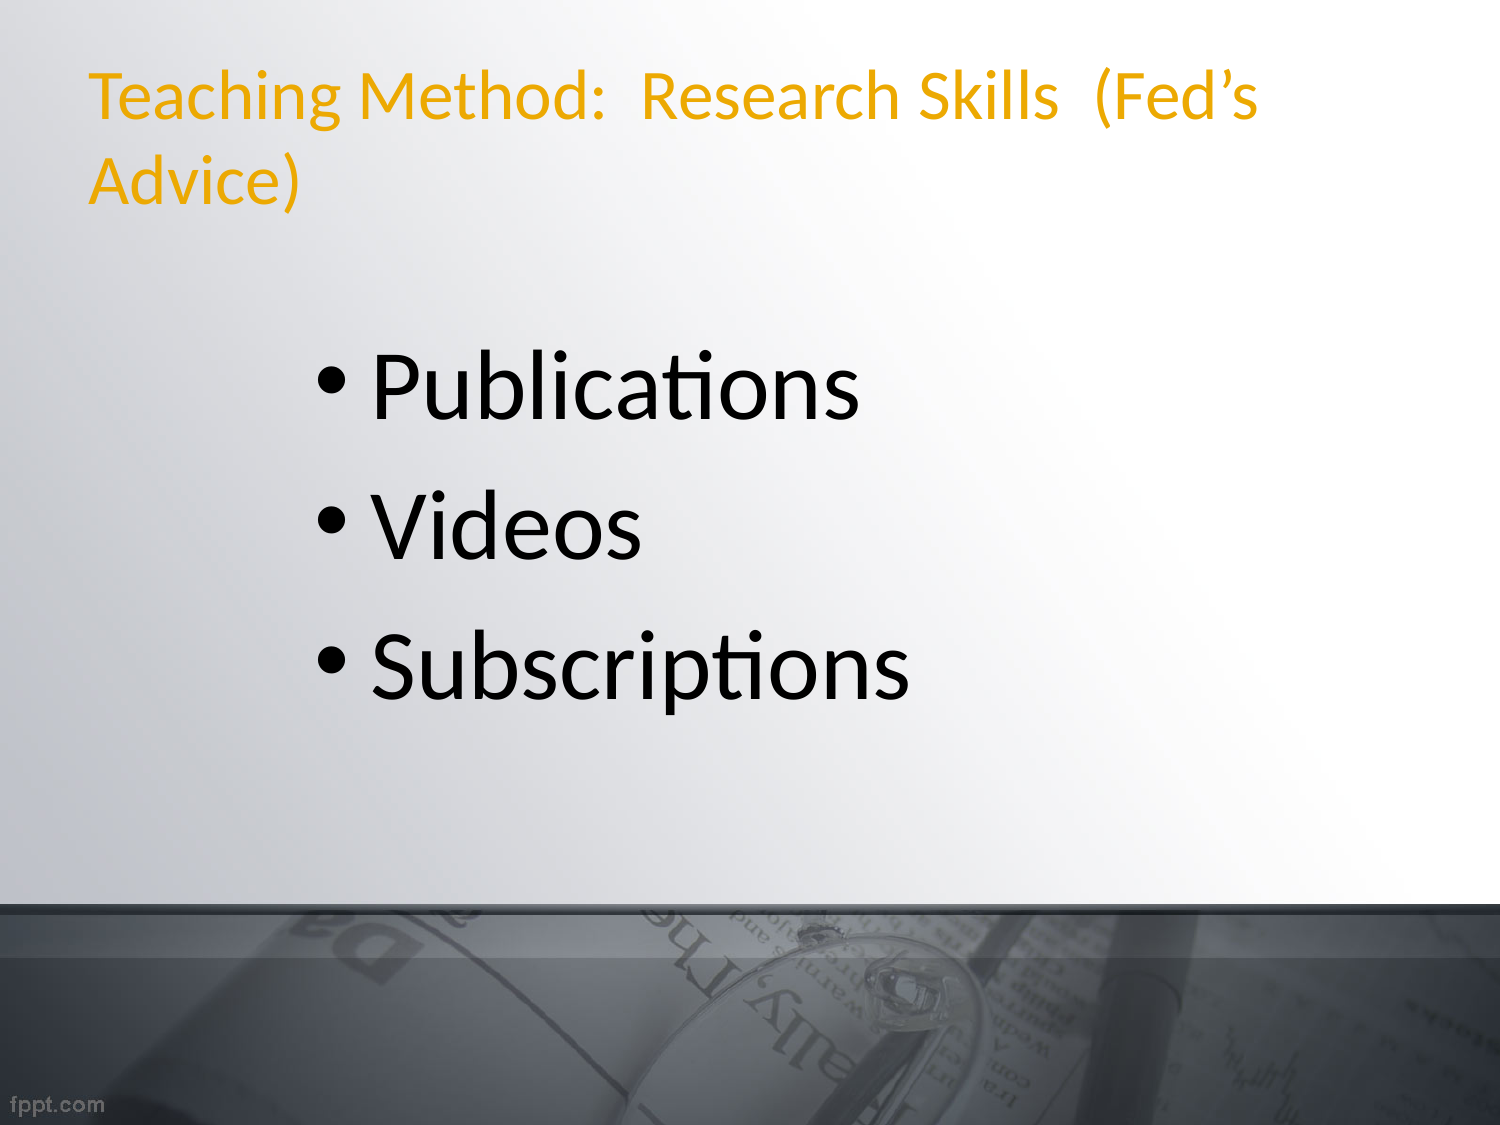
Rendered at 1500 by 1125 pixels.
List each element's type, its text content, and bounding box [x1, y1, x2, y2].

list Publications Videos Subscriptions [299, 311, 1450, 1014]
title Teaching Method: Research Skills (Fed’s Advice) [73, 40, 1450, 228]
picture [0, 0, 1500, 1125]
